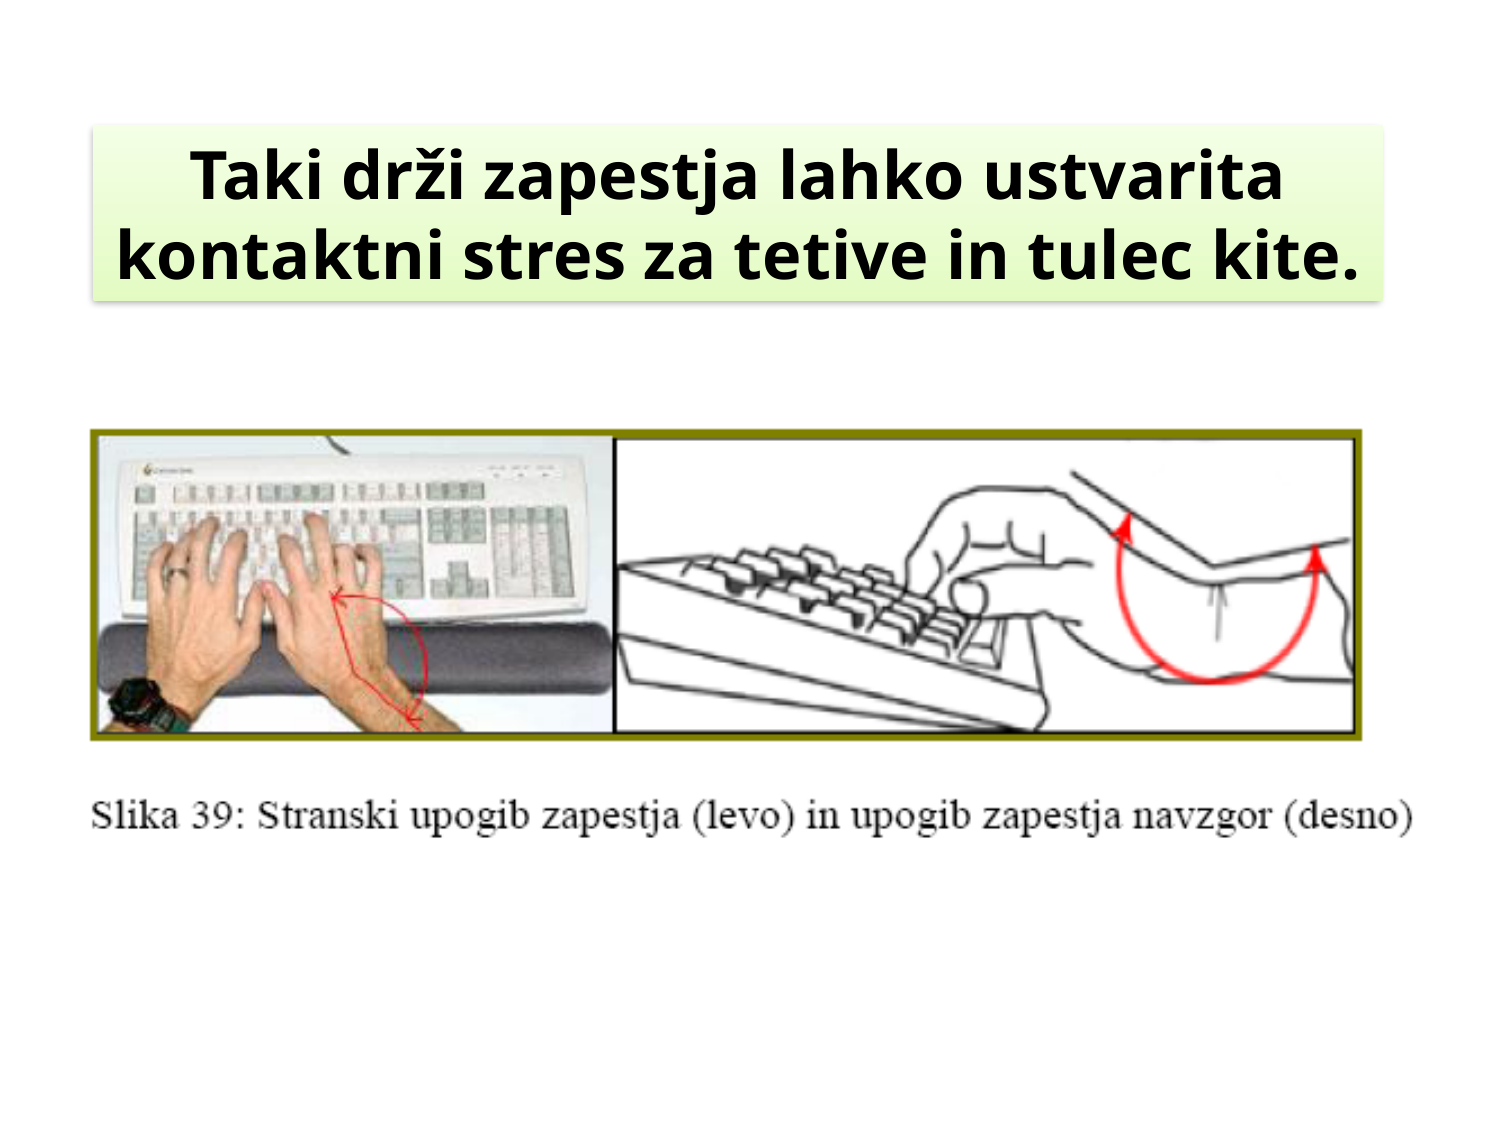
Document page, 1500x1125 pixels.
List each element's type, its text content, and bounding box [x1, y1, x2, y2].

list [74, 422, 1426, 845]
text_box Taki drži zapestja lahko ustvarita kontaktni stres za tetive in tulec kite. [93, 125, 1383, 301]
